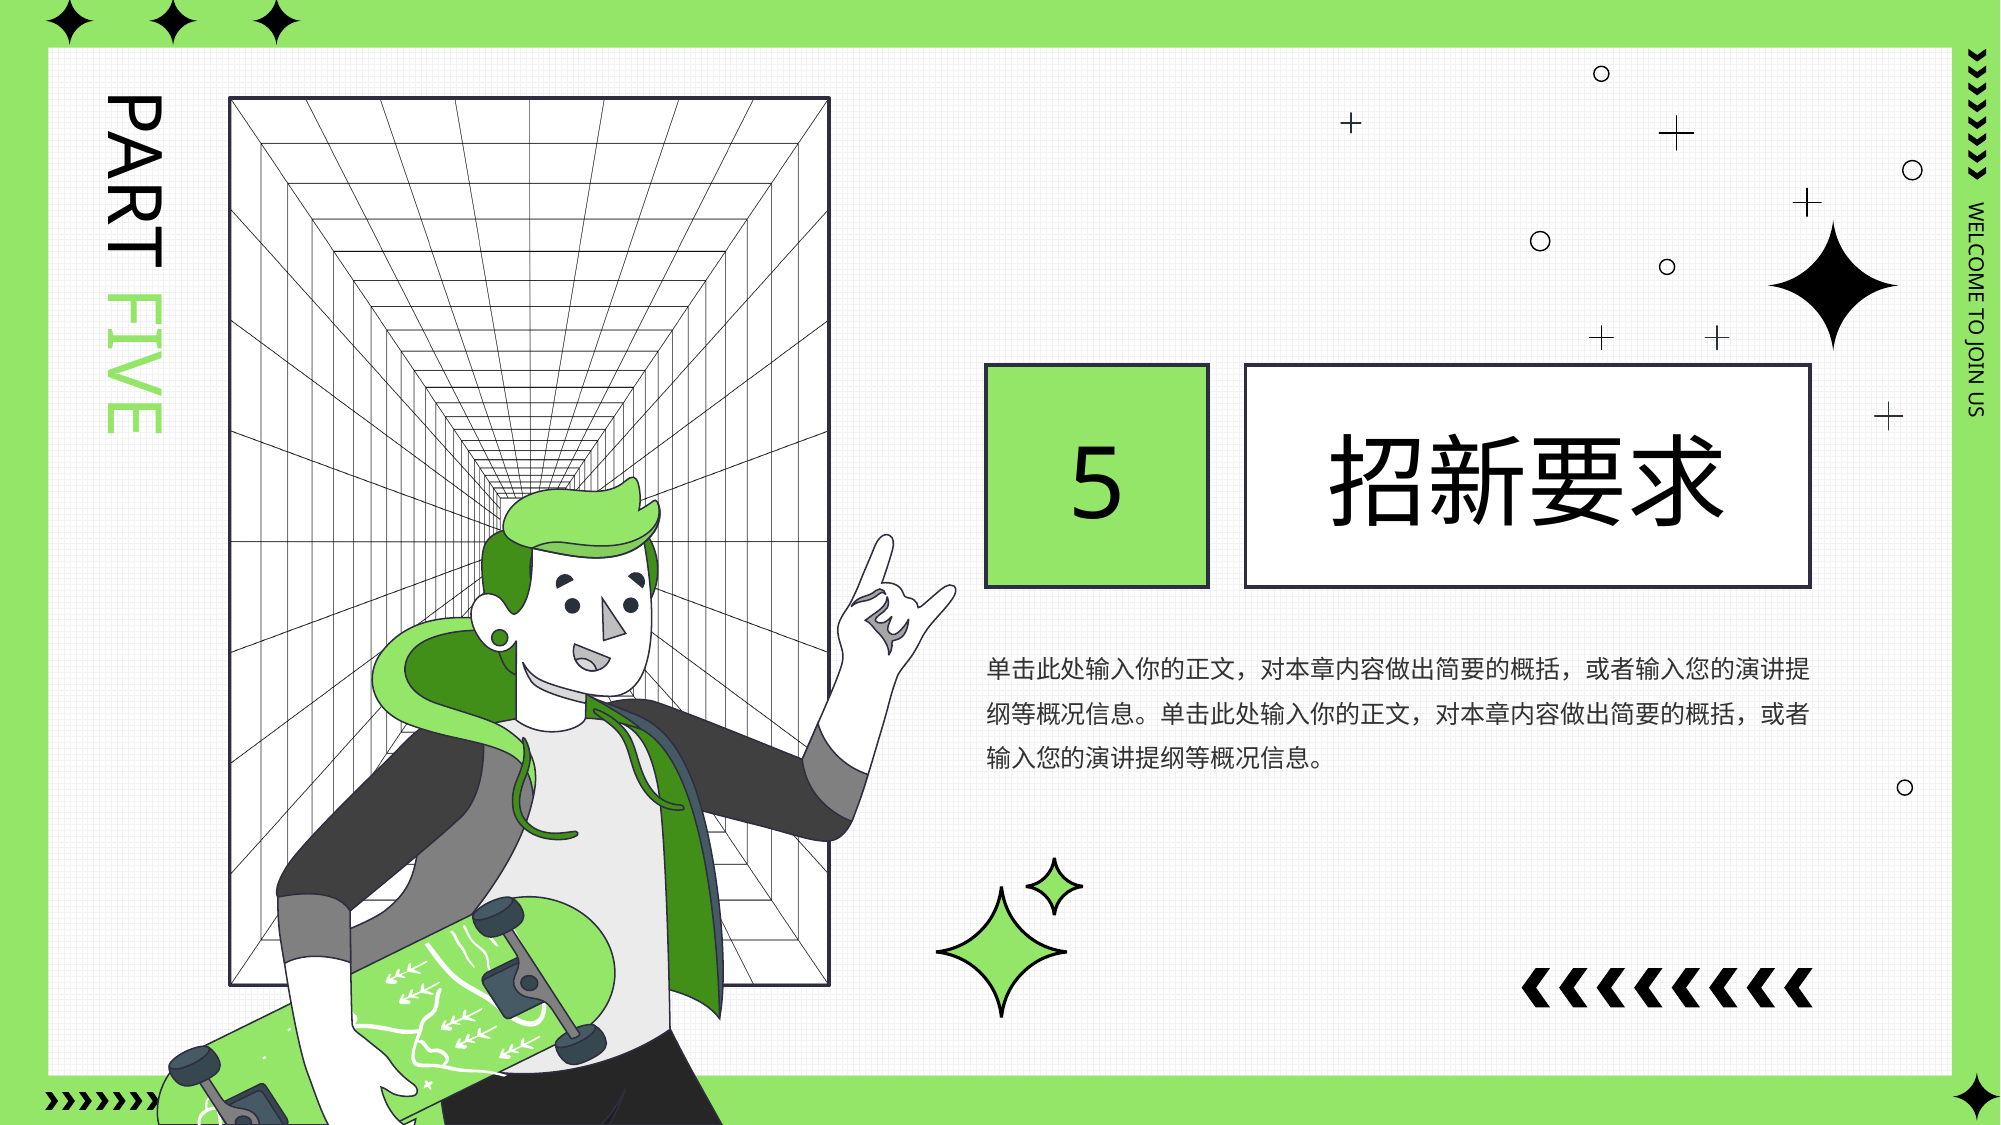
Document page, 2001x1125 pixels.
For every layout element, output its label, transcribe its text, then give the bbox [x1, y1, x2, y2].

picture [704, 813, 827, 984]
text_box 单击此处输入你的正文，对本章内容做出简要的概括，或者输入您的演讲提纲等概况信息。单击此处输入你的正文，对本章内容做出简要的概括，或者输入您的演讲提纲等概况信息。 [985, 638, 1823, 796]
picture [231, 100, 827, 984]
text_box PART FIVE [92, 89, 184, 1001]
picture [351, 860, 415, 926]
text_box 招新要求 [1244, 364, 1811, 588]
text_box 5 [985, 364, 1209, 588]
